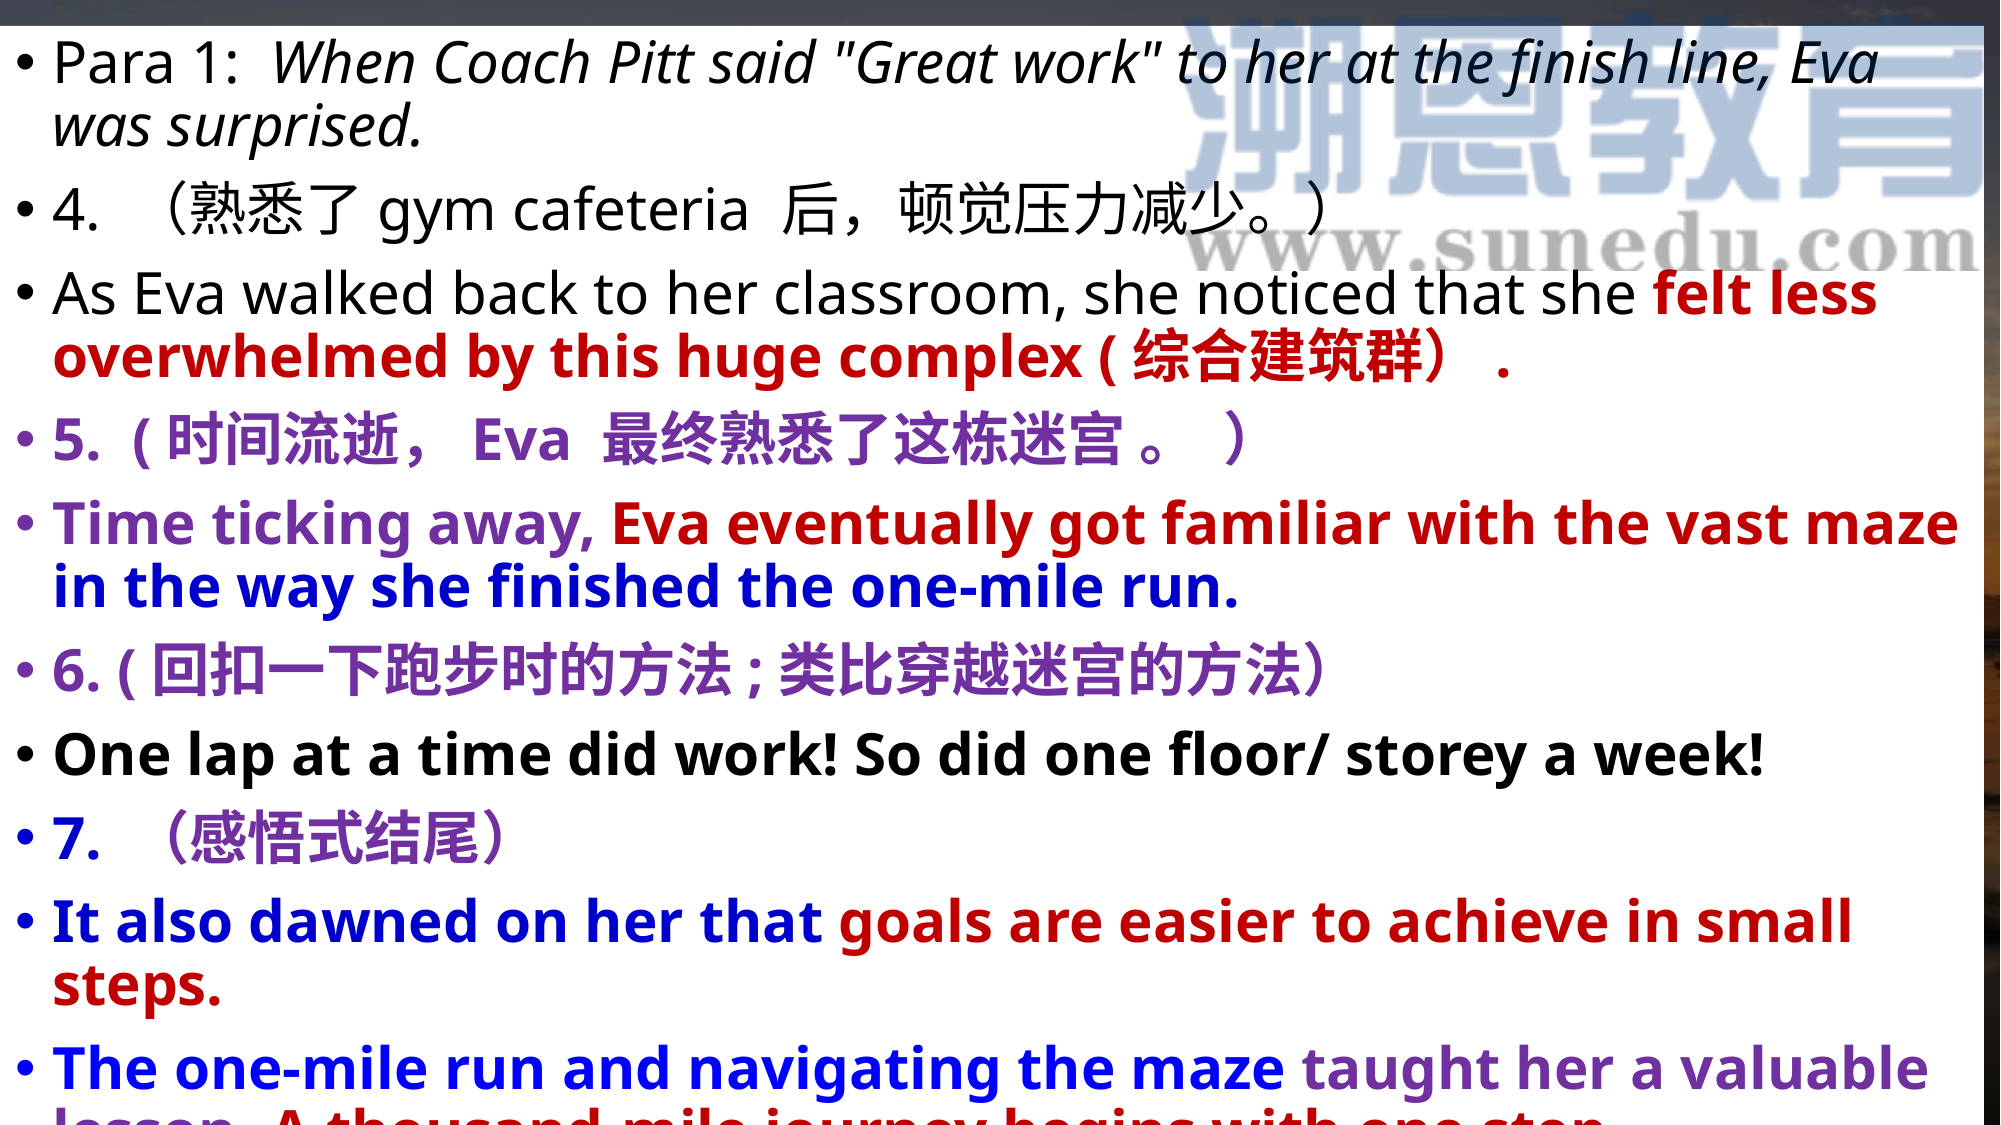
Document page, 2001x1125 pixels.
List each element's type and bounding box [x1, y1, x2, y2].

list [0, 0, 2000, 1125]
picture [1178, 10, 1984, 271]
